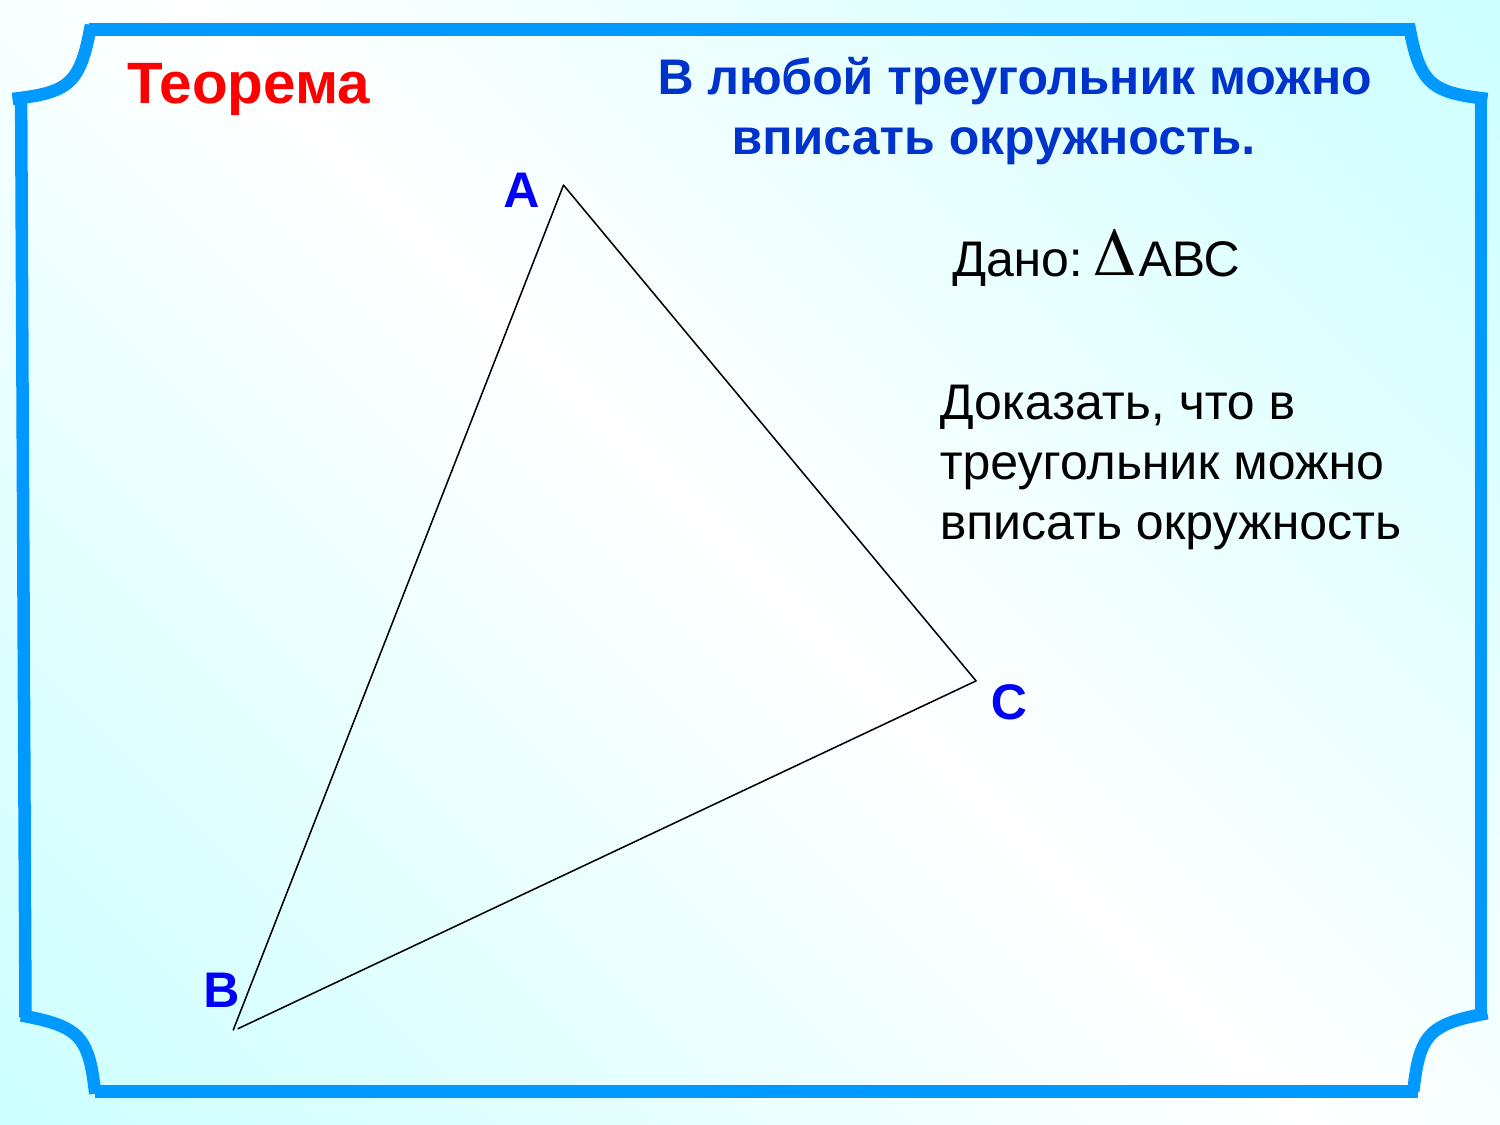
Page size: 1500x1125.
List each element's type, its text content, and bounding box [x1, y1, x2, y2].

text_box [12, 24, 1488, 1094]
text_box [362, 228, 1363, 897]
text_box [937, 212, 1413, 294]
text_box Доказать, что в треугольник можно вписать окружность [1492, 362, 1500, 558]
